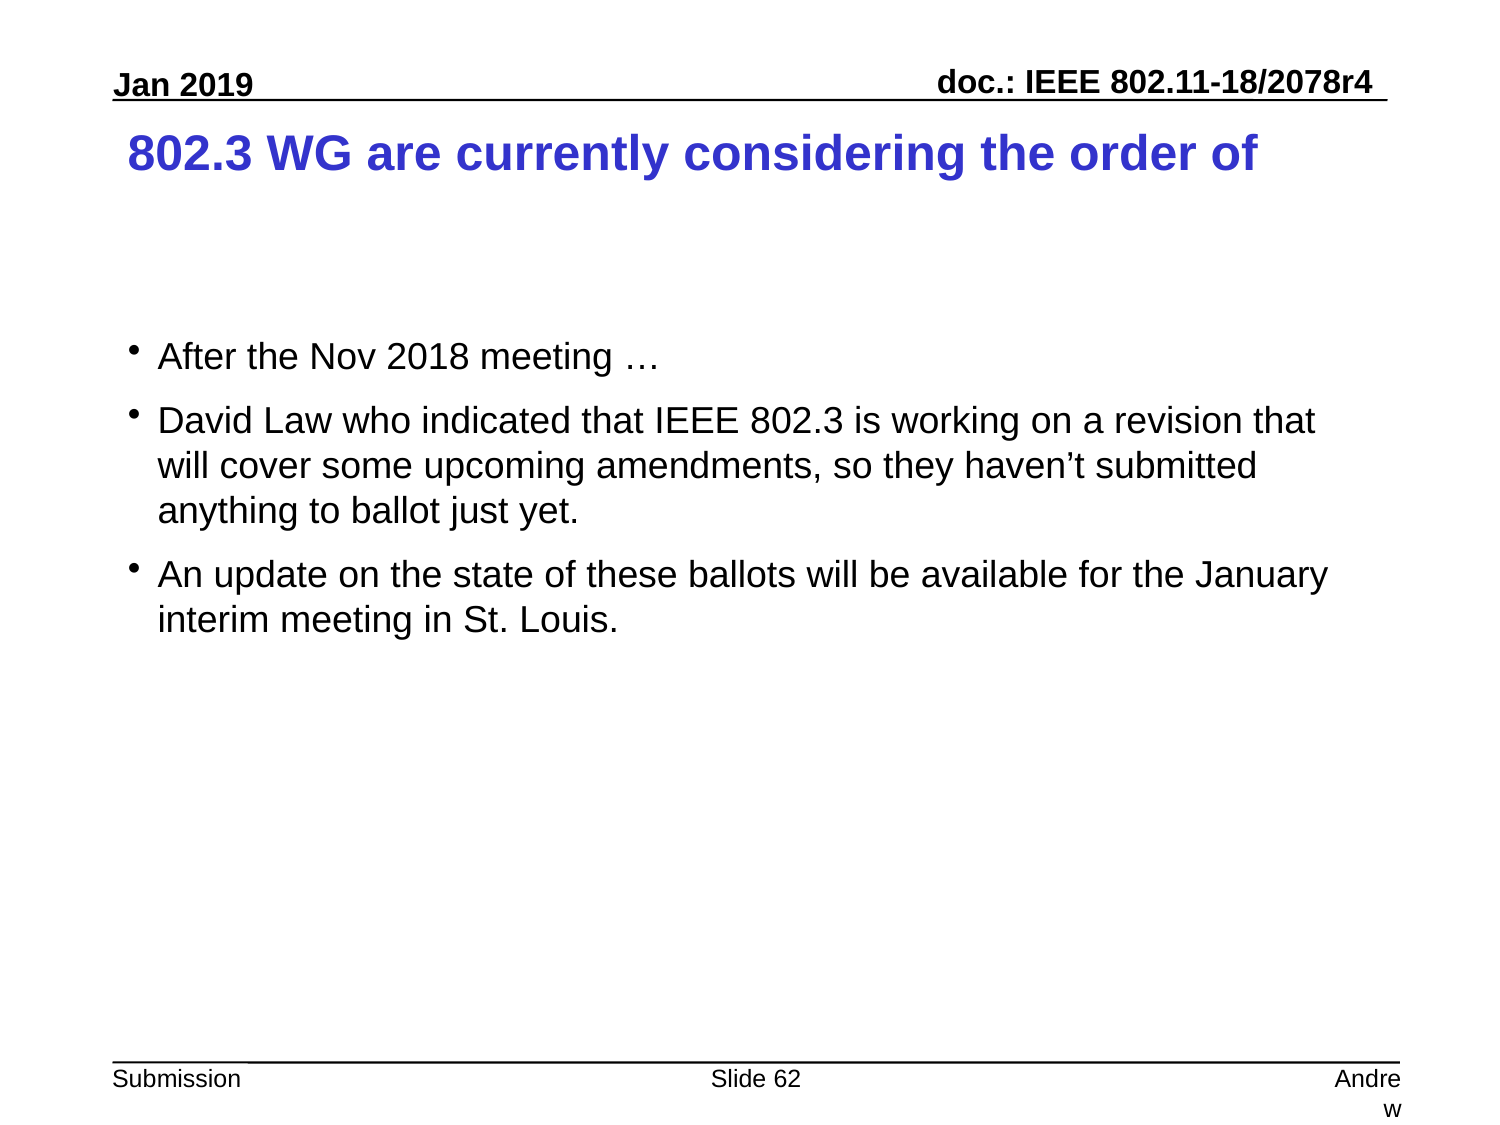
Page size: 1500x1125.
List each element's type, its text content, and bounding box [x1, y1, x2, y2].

title 802.3 WG are currently considering the order of [112, 112, 1388, 288]
footer Andrew Myles, Cisco [1320, 1061, 1402, 1093]
list After the Nov 2018 meeting … David Law who indicated that IEEE 802.3 is working on a revision that will cover some upcoming amendments, so they haven’t submitted anything to ballot just yet. An update on the state of these ballots will be available for the January interim meeting in St. Louis. [112, 324, 1388, 1000]
slide_number Slide 62 [709, 1061, 803, 1093]
